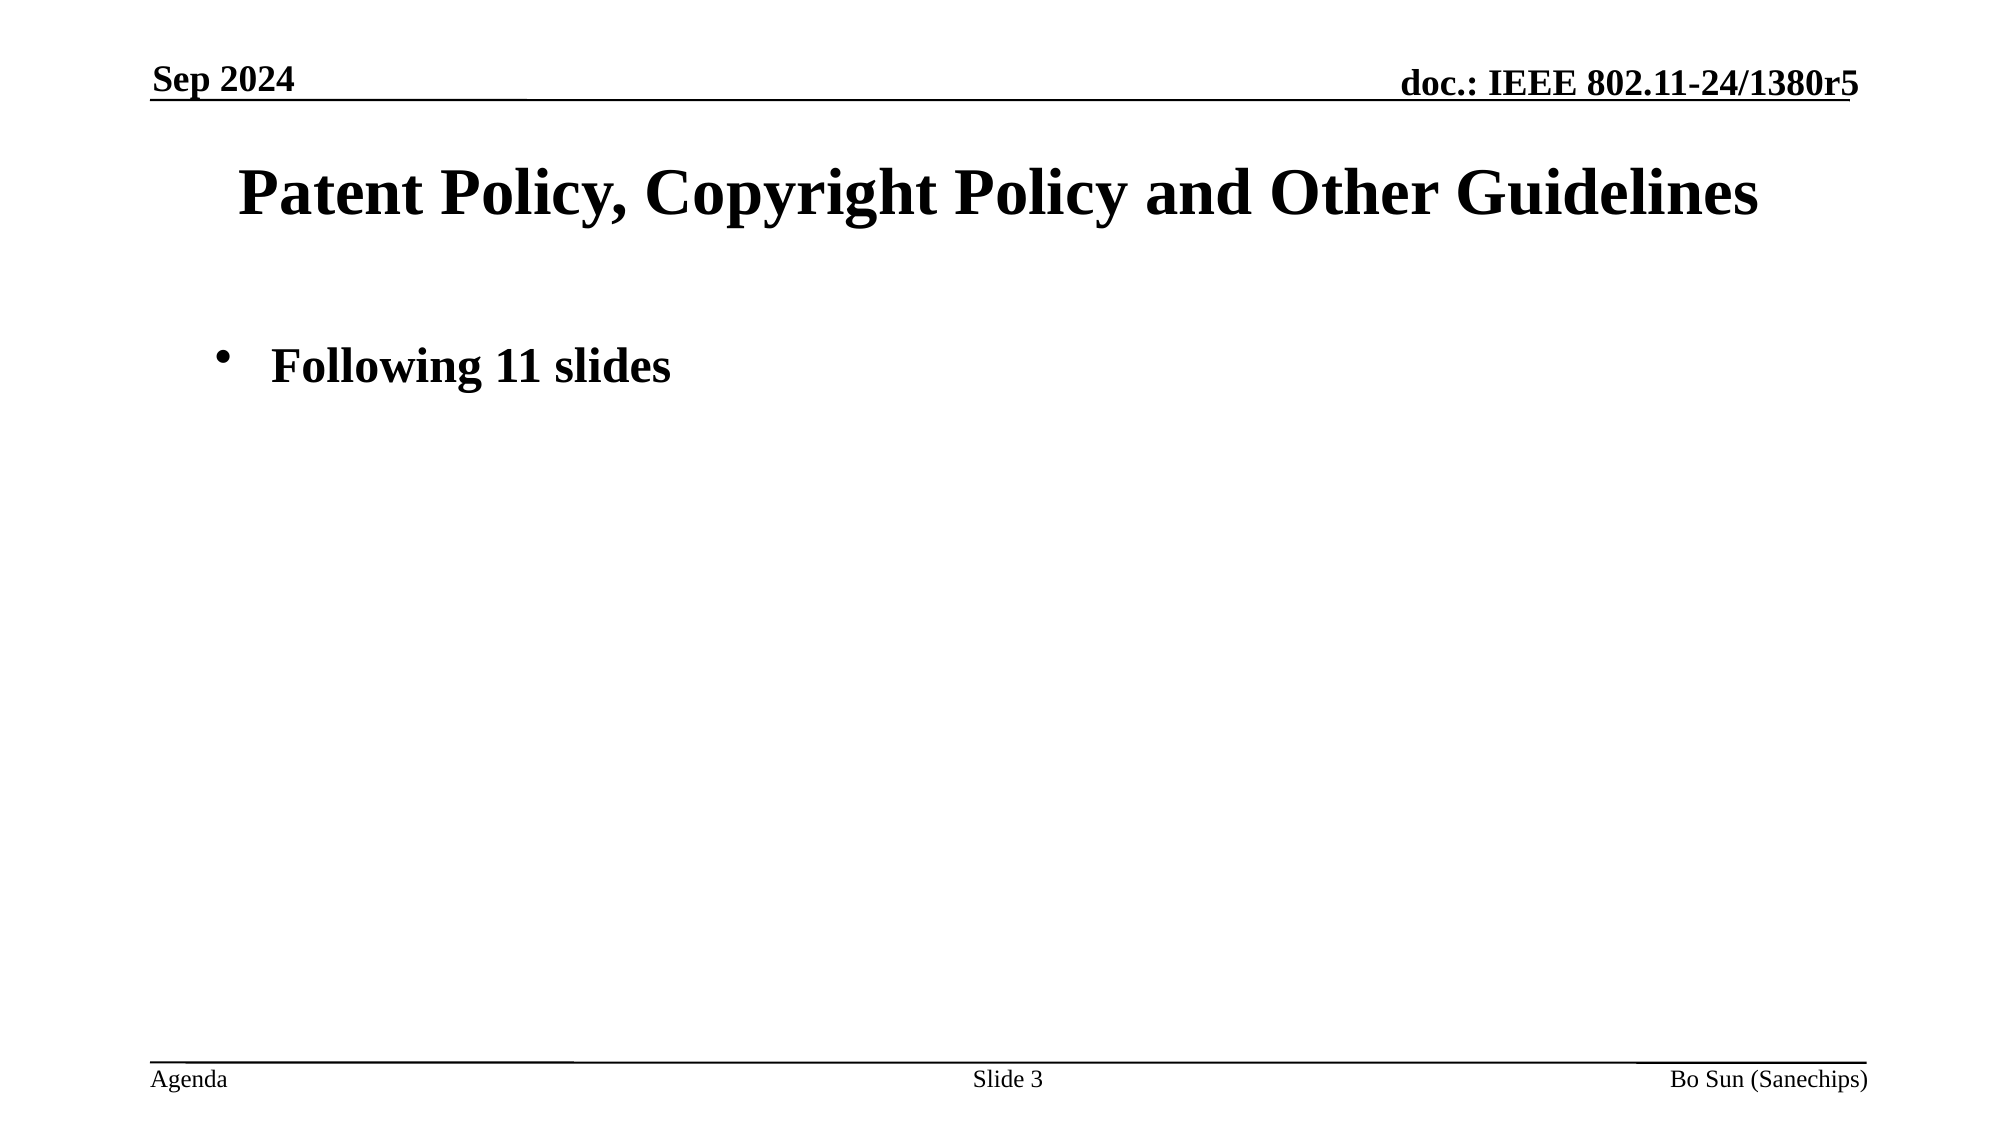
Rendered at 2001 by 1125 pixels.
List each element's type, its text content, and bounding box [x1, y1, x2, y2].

slide_number Slide 3 [949, 1061, 1067, 1123]
text_box Following 11 slides [200, 324, 1800, 1000]
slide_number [152, 54, 563, 100]
text_box Patent Policy, Copyright Policy and Other Guidelines [200, 100, 1800, 276]
footer Bo Sun (Sanechips) [1171, 1061, 1869, 1093]
